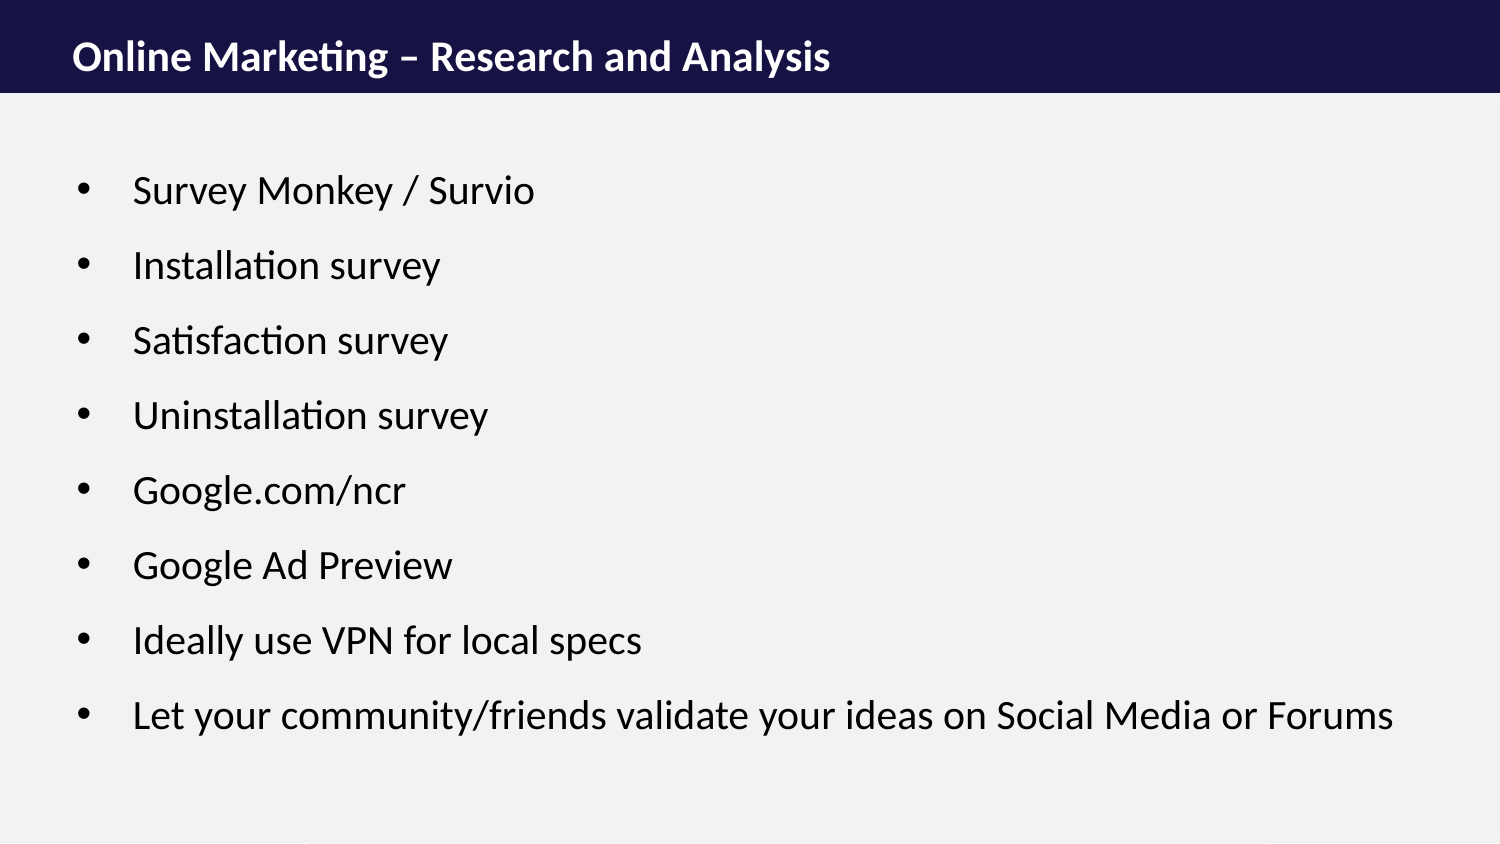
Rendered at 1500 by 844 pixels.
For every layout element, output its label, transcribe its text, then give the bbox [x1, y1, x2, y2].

title Online Marketing – Research and Analysis [72, 27, 1264, 95]
picture [0, 0, 1500, 844]
list Survey Monkey / Survio Installation survey Satisfaction survey Uninstallation survey Google.com/ncr Google Ad Preview Ideally use VPN for local specs Let your community/friends validate your ideas on Social Media or Forums [76, 138, 1459, 741]
